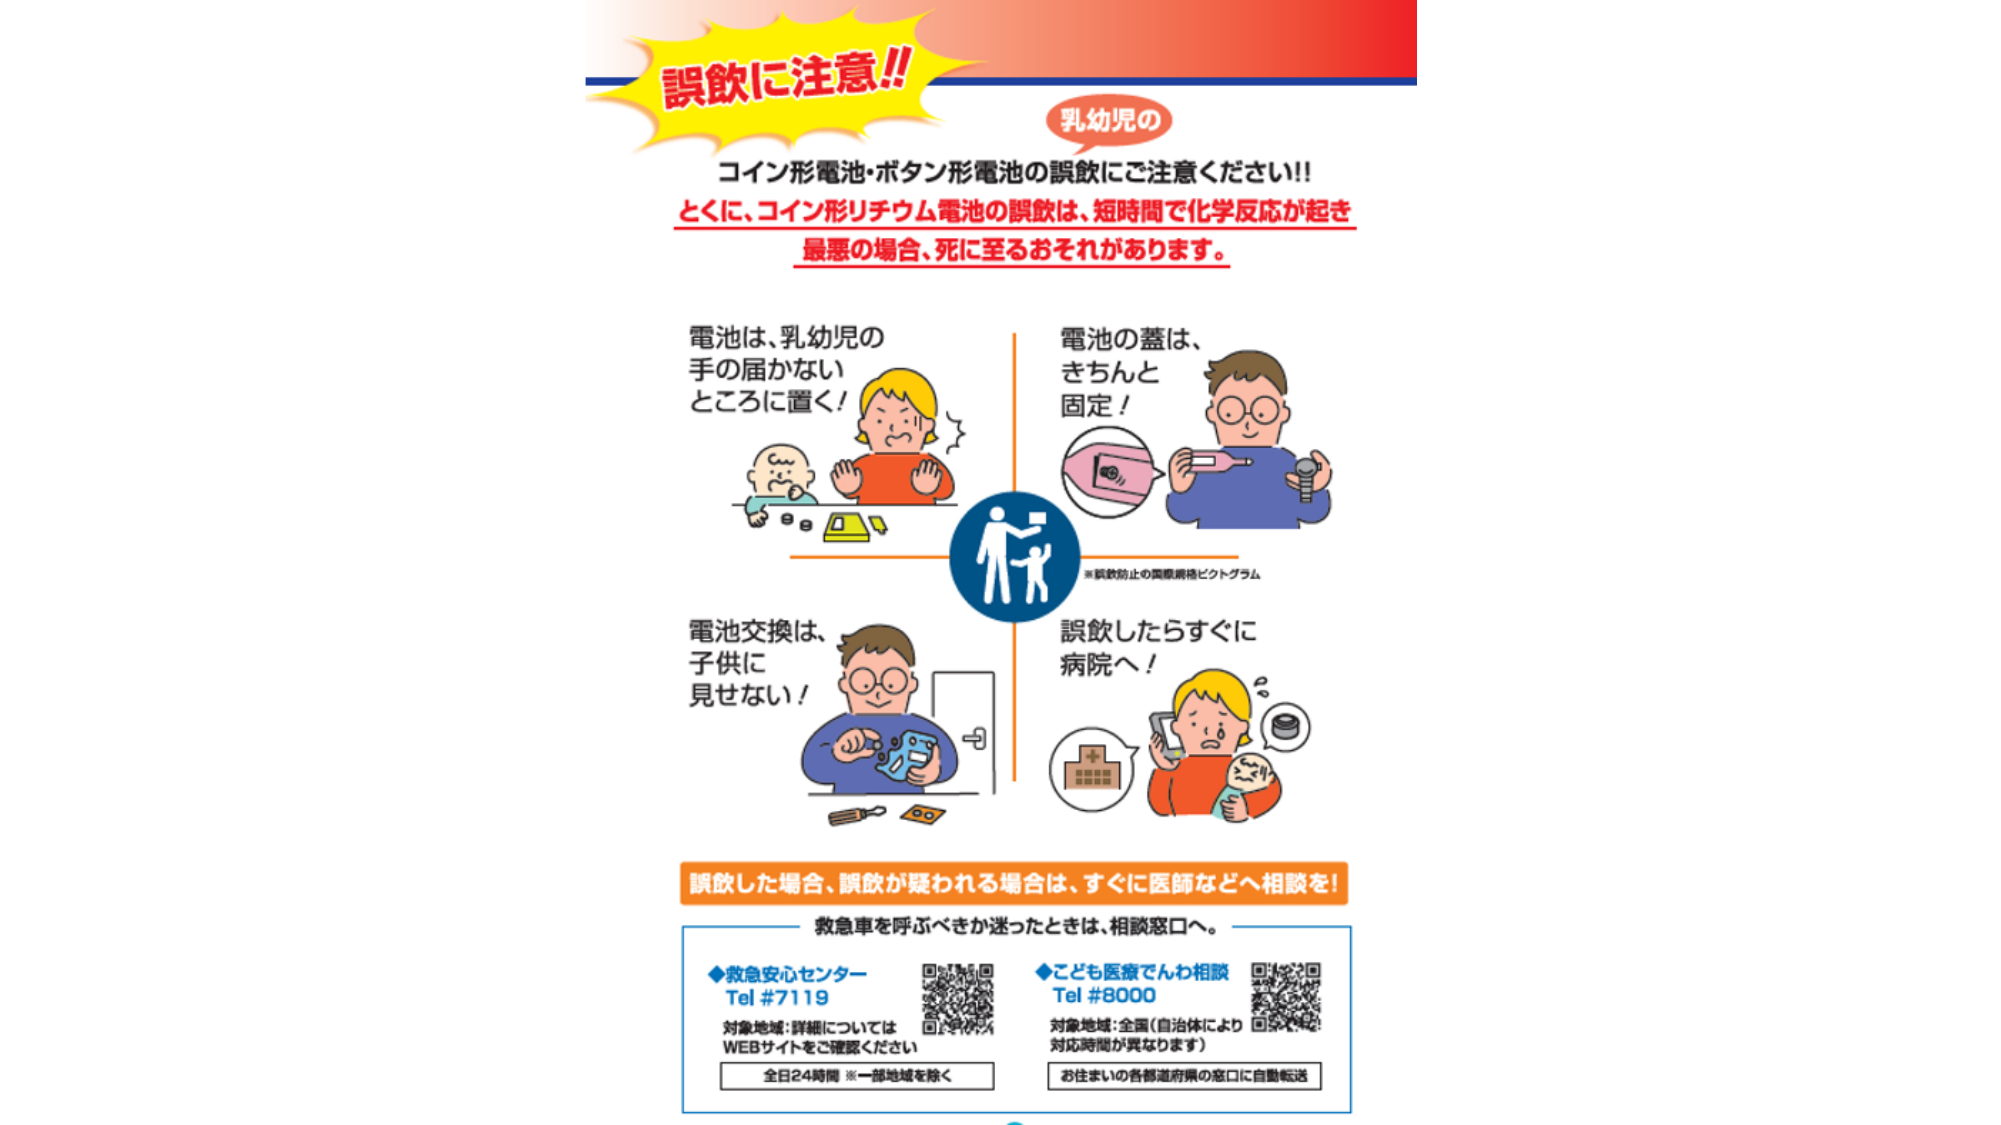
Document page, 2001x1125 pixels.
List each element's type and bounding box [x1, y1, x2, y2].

picture [582, 0, 1418, 1125]
